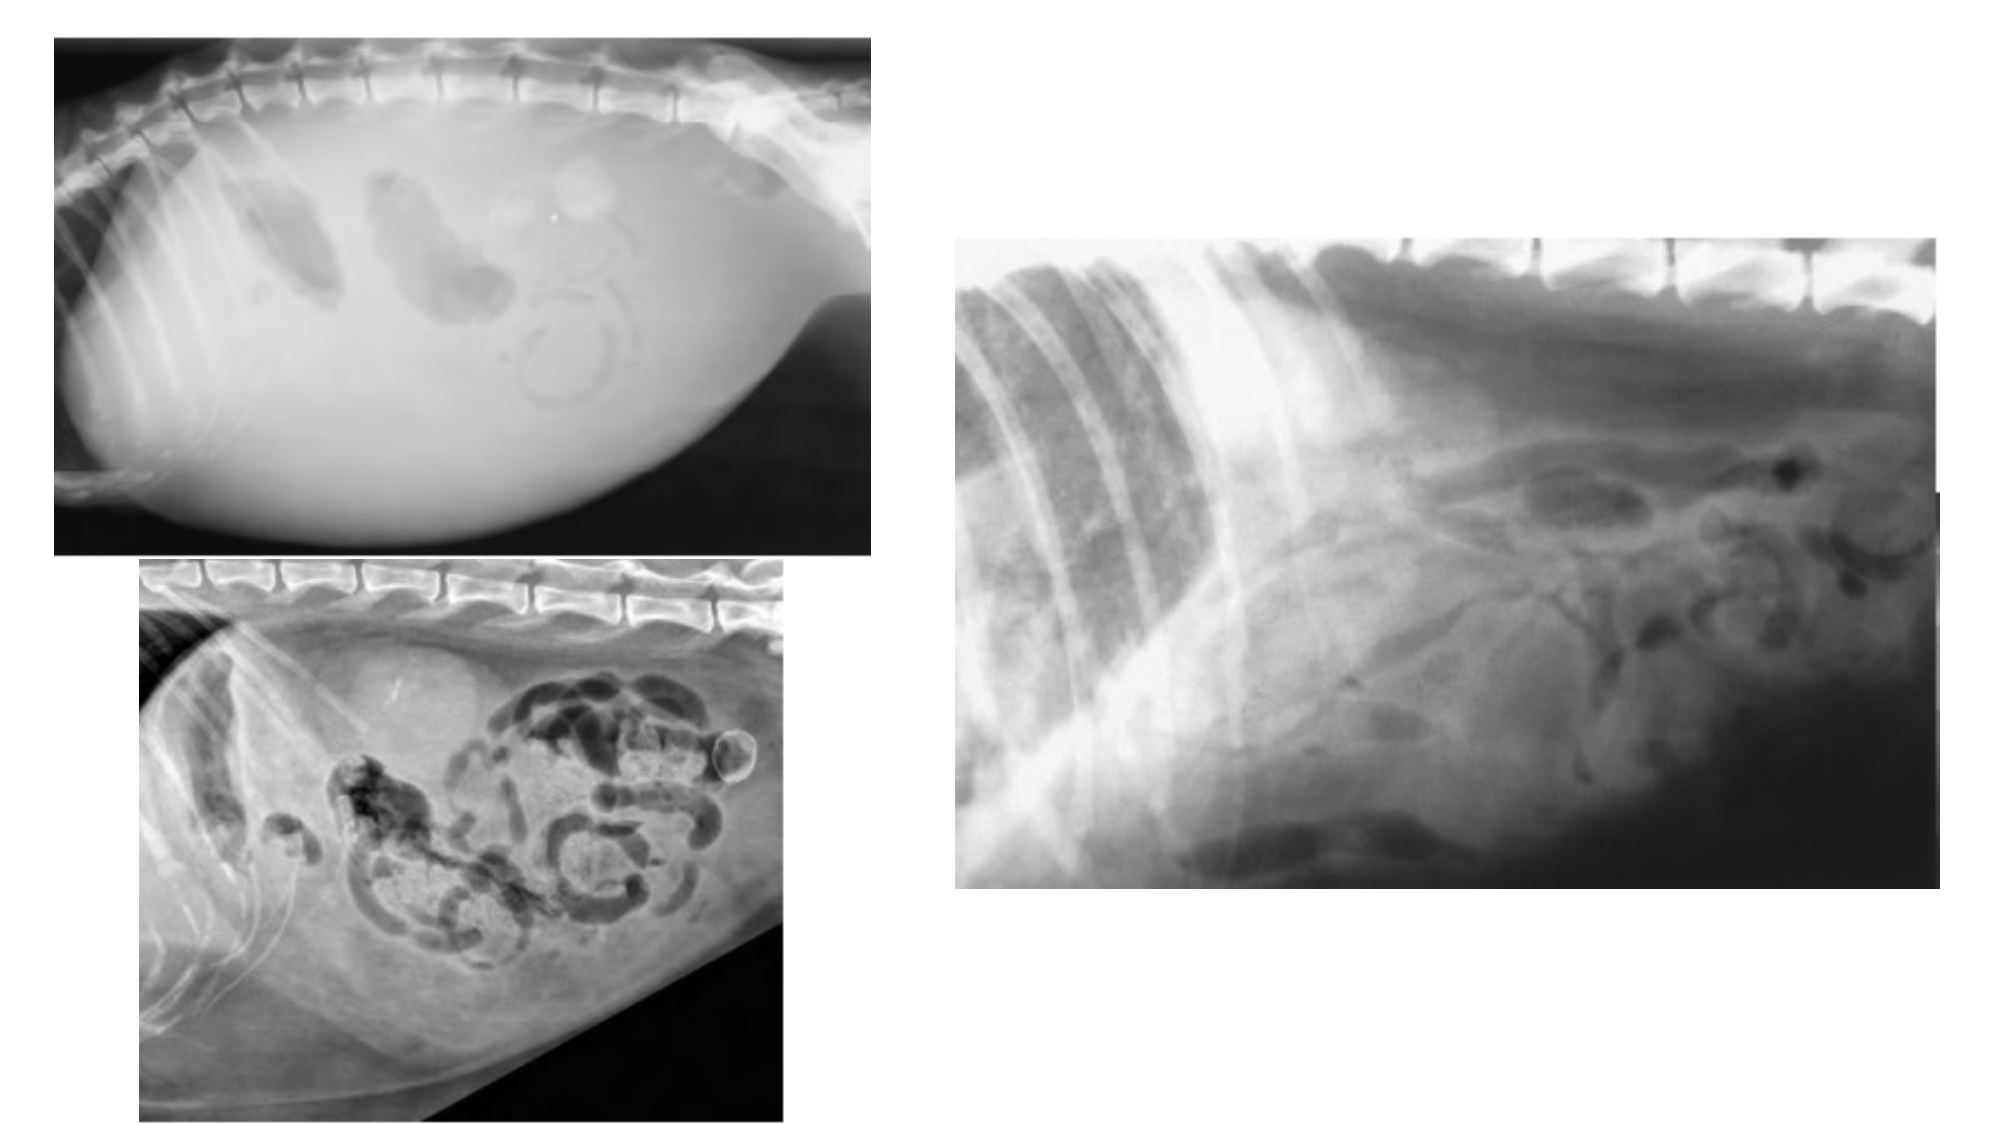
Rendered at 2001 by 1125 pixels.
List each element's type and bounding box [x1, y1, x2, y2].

picture [139, 559, 786, 1125]
list [53, 35, 871, 560]
picture [955, 235, 1940, 890]
